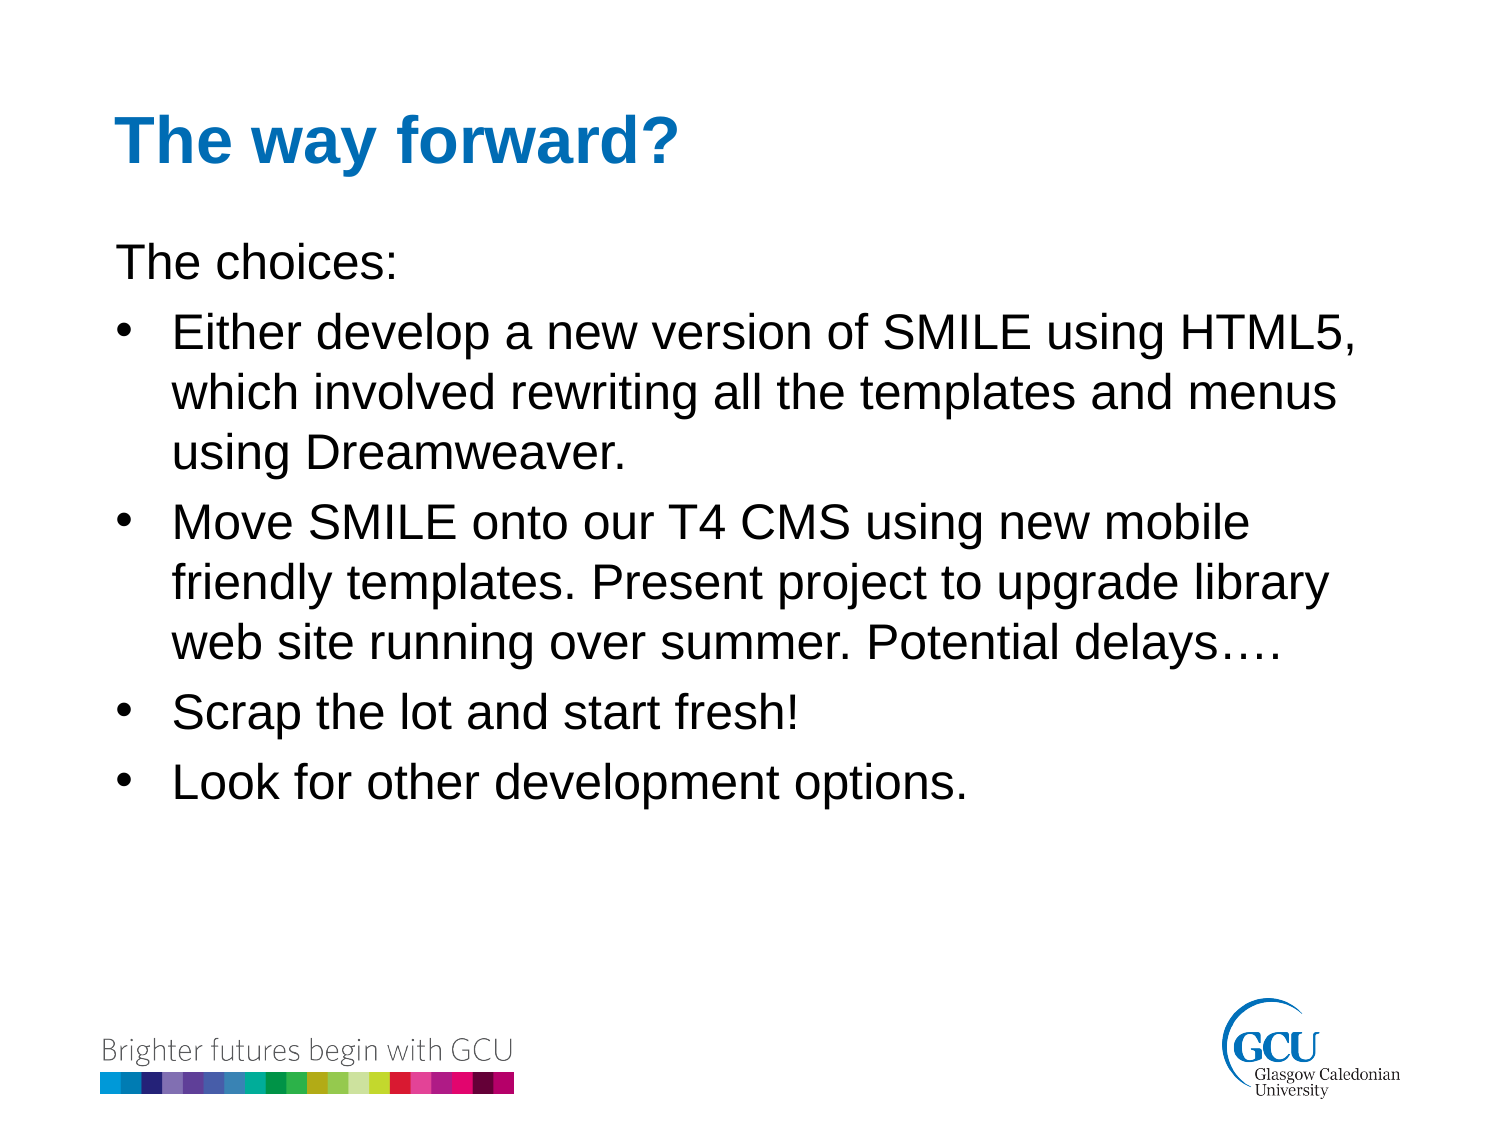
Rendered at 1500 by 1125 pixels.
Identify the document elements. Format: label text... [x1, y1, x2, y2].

list The way forward? [100, 89, 1400, 186]
list The choices: Either develop a new version of SMILE using HTML5, which involved rewriting all the templates and menus using Dreamweaver. Move SMILE onto our T4 CMS using new mobile friendly templates. Present project to upgrade library web site running over summer. Potential delays…. Scrap the lot and start fresh! Look for other development options. [100, 221, 1400, 831]
picture [142, 1072, 514, 1094]
picture [1222, 998, 1400, 1099]
picture [100, 1035, 514, 1069]
